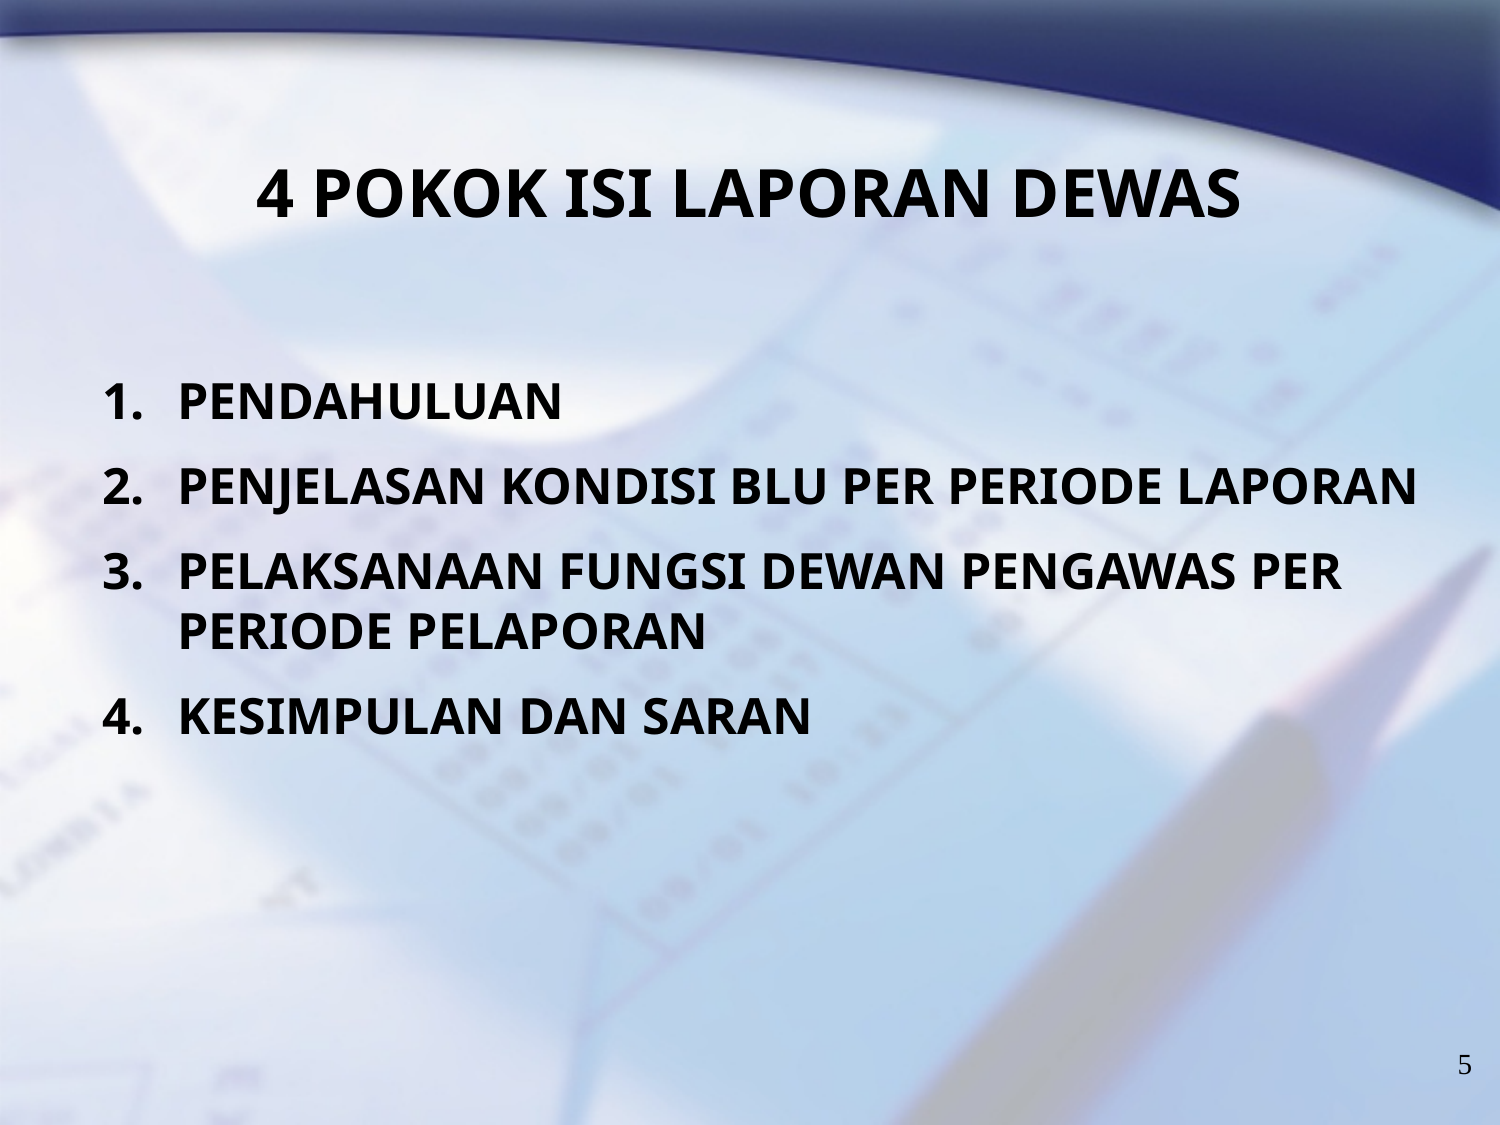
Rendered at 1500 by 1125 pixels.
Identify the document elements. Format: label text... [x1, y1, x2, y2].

text_box [0, 134, 1500, 278]
text_box PENDAHULUAN PENJELASAN KONDISI BLU PER PERIODE LAPORAN PELAKSANAAN FUNGSI DEWAN PENGAWAS PER PERIODE PELAPORAN KESIMPULAN DAN SARAN [85, 360, 1465, 978]
slide_number 5 [1412, 1037, 1488, 1113]
picture [0, 278, 1500, 1125]
picture [0, 0, 1500, 134]
text_box 4 POKOK ISI LAPORAN DEWAS [35, 141, 1465, 259]
